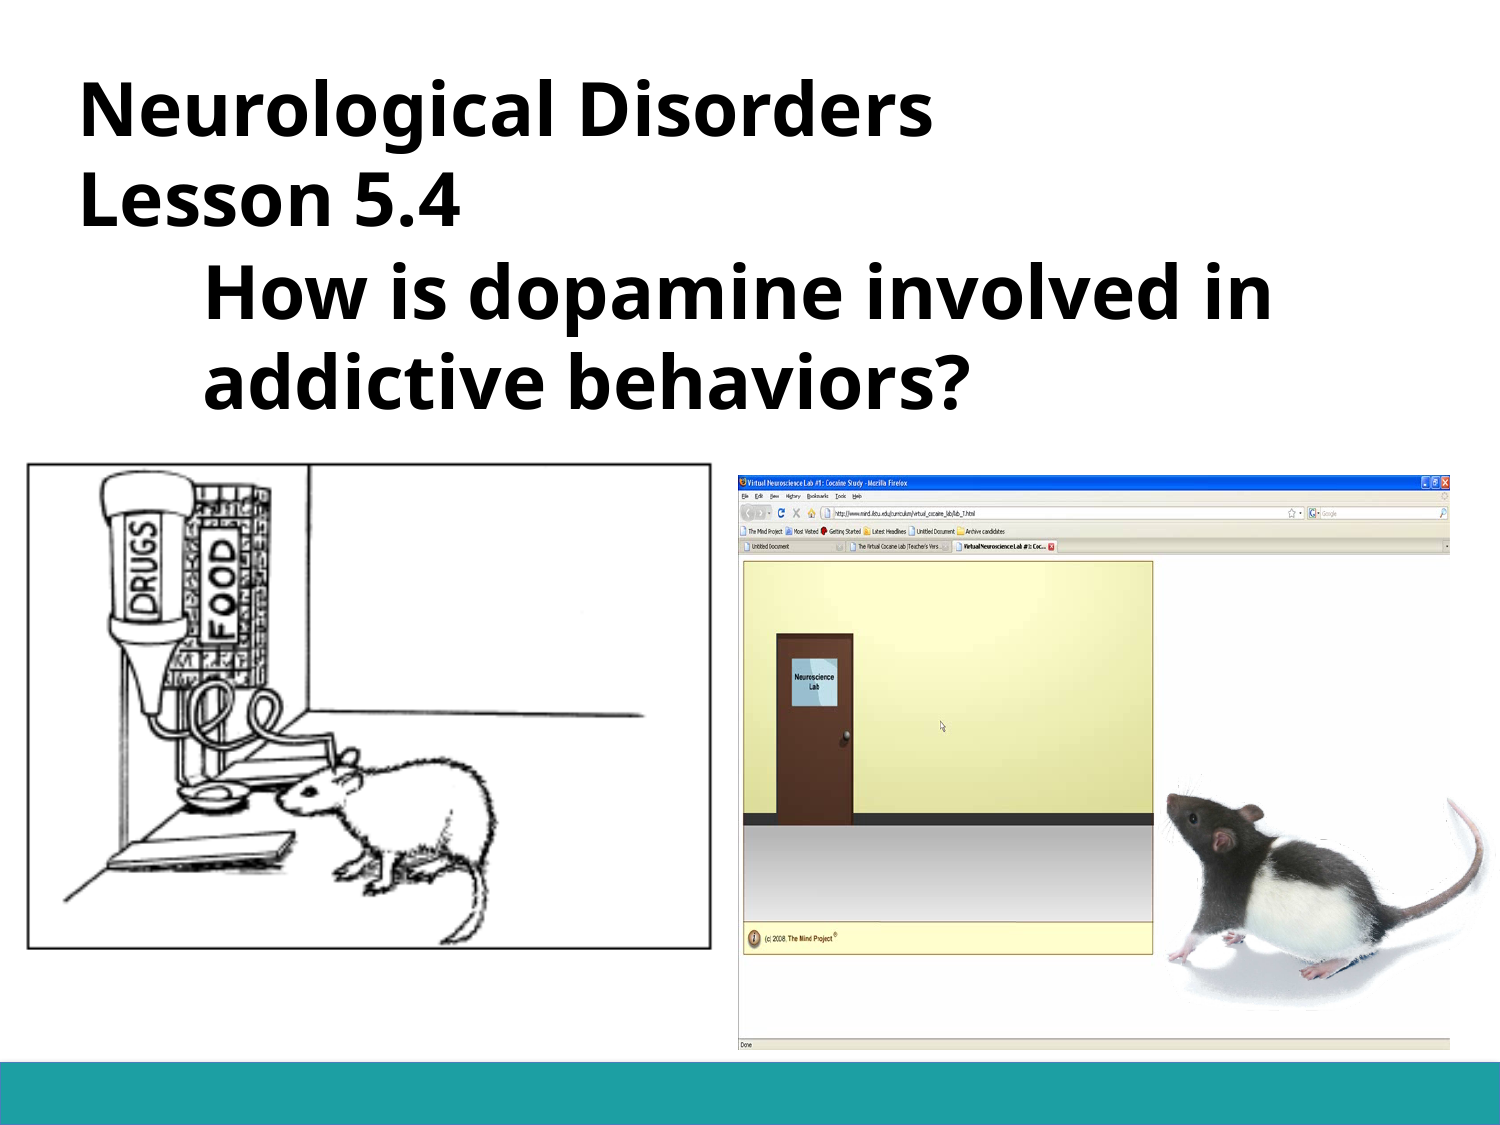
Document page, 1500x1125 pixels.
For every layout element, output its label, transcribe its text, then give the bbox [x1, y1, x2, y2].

text_box How is dopamine involved in addictive behaviors? [187, 237, 1500, 433]
title Neurological Disorders Lesson 5.4 [62, 0, 1463, 393]
picture [1147, 774, 1500, 1014]
picture [19, 462, 726, 951]
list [737, 474, 1451, 1051]
